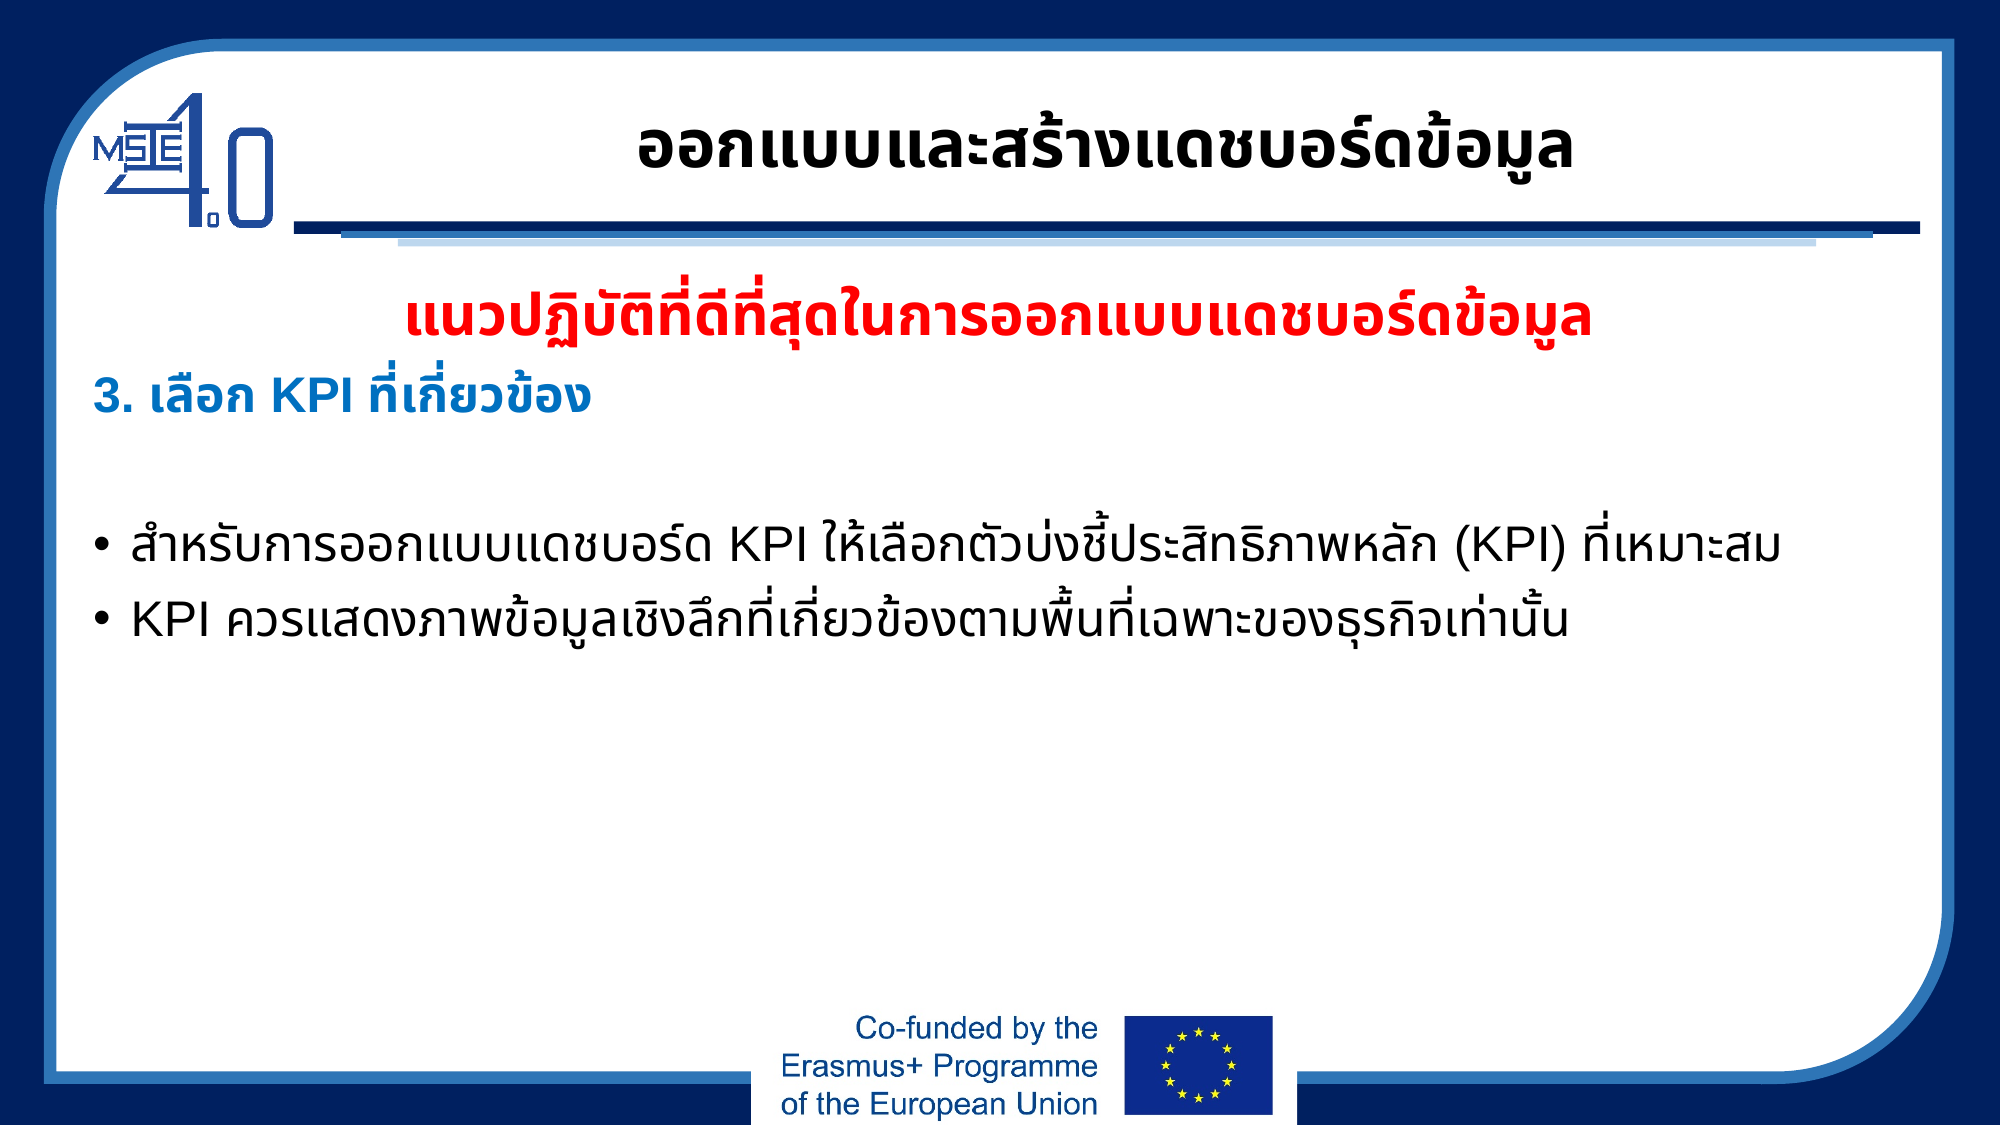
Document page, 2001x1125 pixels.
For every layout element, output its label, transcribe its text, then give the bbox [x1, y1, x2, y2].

list แนวปฏิบัติที่ดีที่สุดในการออกแบบแดชบอร์ดข้อมูล 3. เลือก KPI ที่เกี่ยวข้อง สำหรับการออกแบบแดชบอร์ด KPI ให้เลือกตัวบ่งชี้ประสิทธิภาพหลัก (KPI) ที่เหมาะสม KPI ควรแสดงภาพข้อมูลเชิงลึกที่เกี่ยวข้องตามพื้นที่เฉพาะของธุรกิจเท่านั้น [78, 277, 1921, 984]
title ออกแบบและสร้างแดชบอร์ดข้อมูล [294, 73, 1921, 220]
picture [751, 1003, 1298, 1125]
